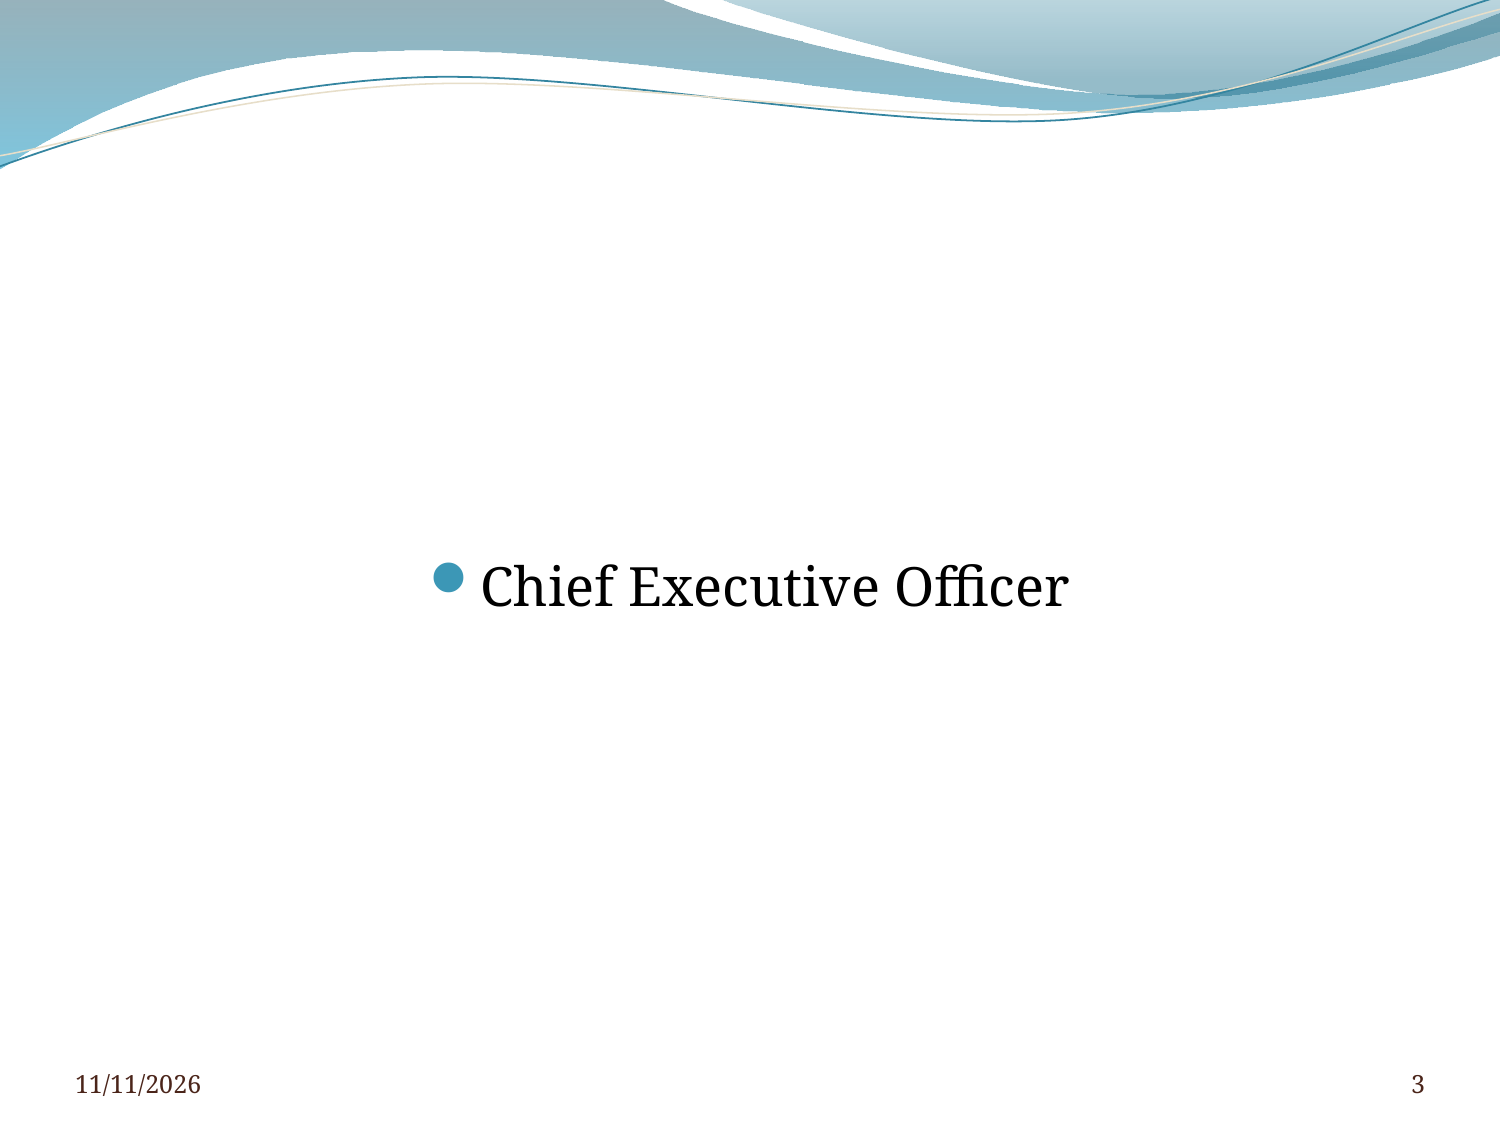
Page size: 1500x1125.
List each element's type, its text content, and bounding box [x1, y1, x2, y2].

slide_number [75, 1042, 425, 1103]
list Chief Executive Officer [75, 317, 1425, 1038]
slide_number 3 [1299, 1042, 1425, 1103]
